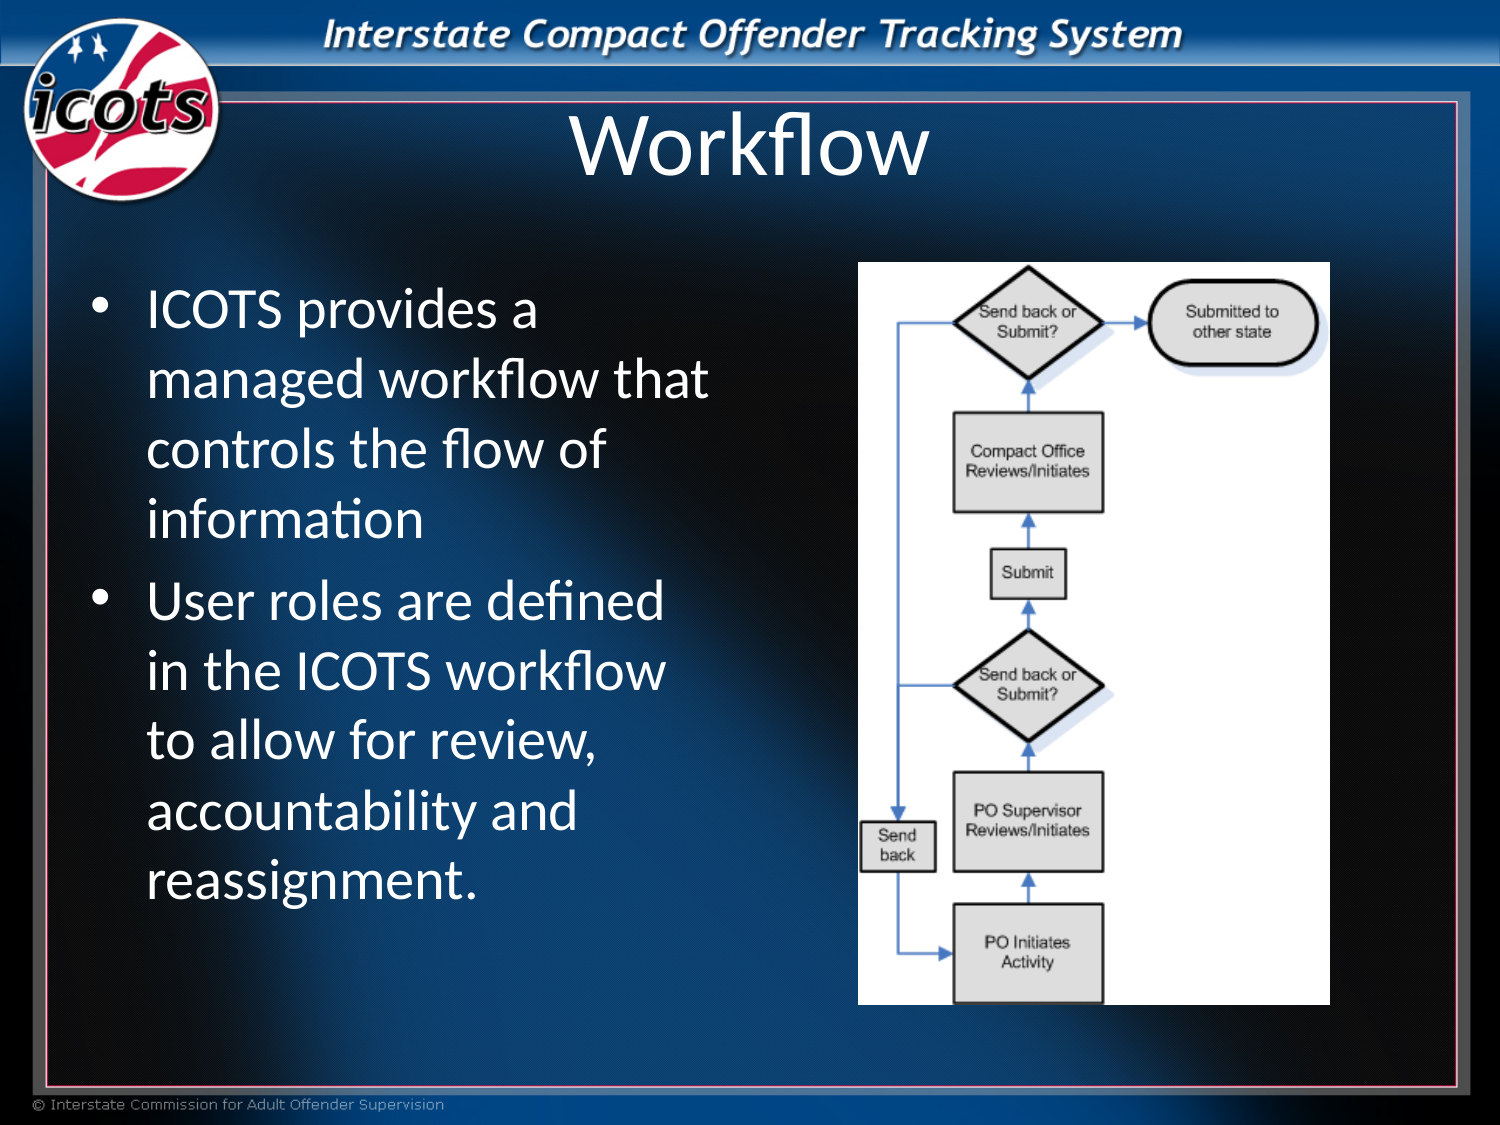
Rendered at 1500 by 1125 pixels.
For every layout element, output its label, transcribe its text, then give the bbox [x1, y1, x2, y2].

title Workflow [75, 45, 1425, 233]
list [857, 262, 1330, 1006]
list ICOTS provides a managed workflow that controls the flow of information User roles are defined in the ICOTS workflow to allow for review, accountability and reassignment. [75, 262, 738, 1005]
picture [0, 0, 1500, 1125]
